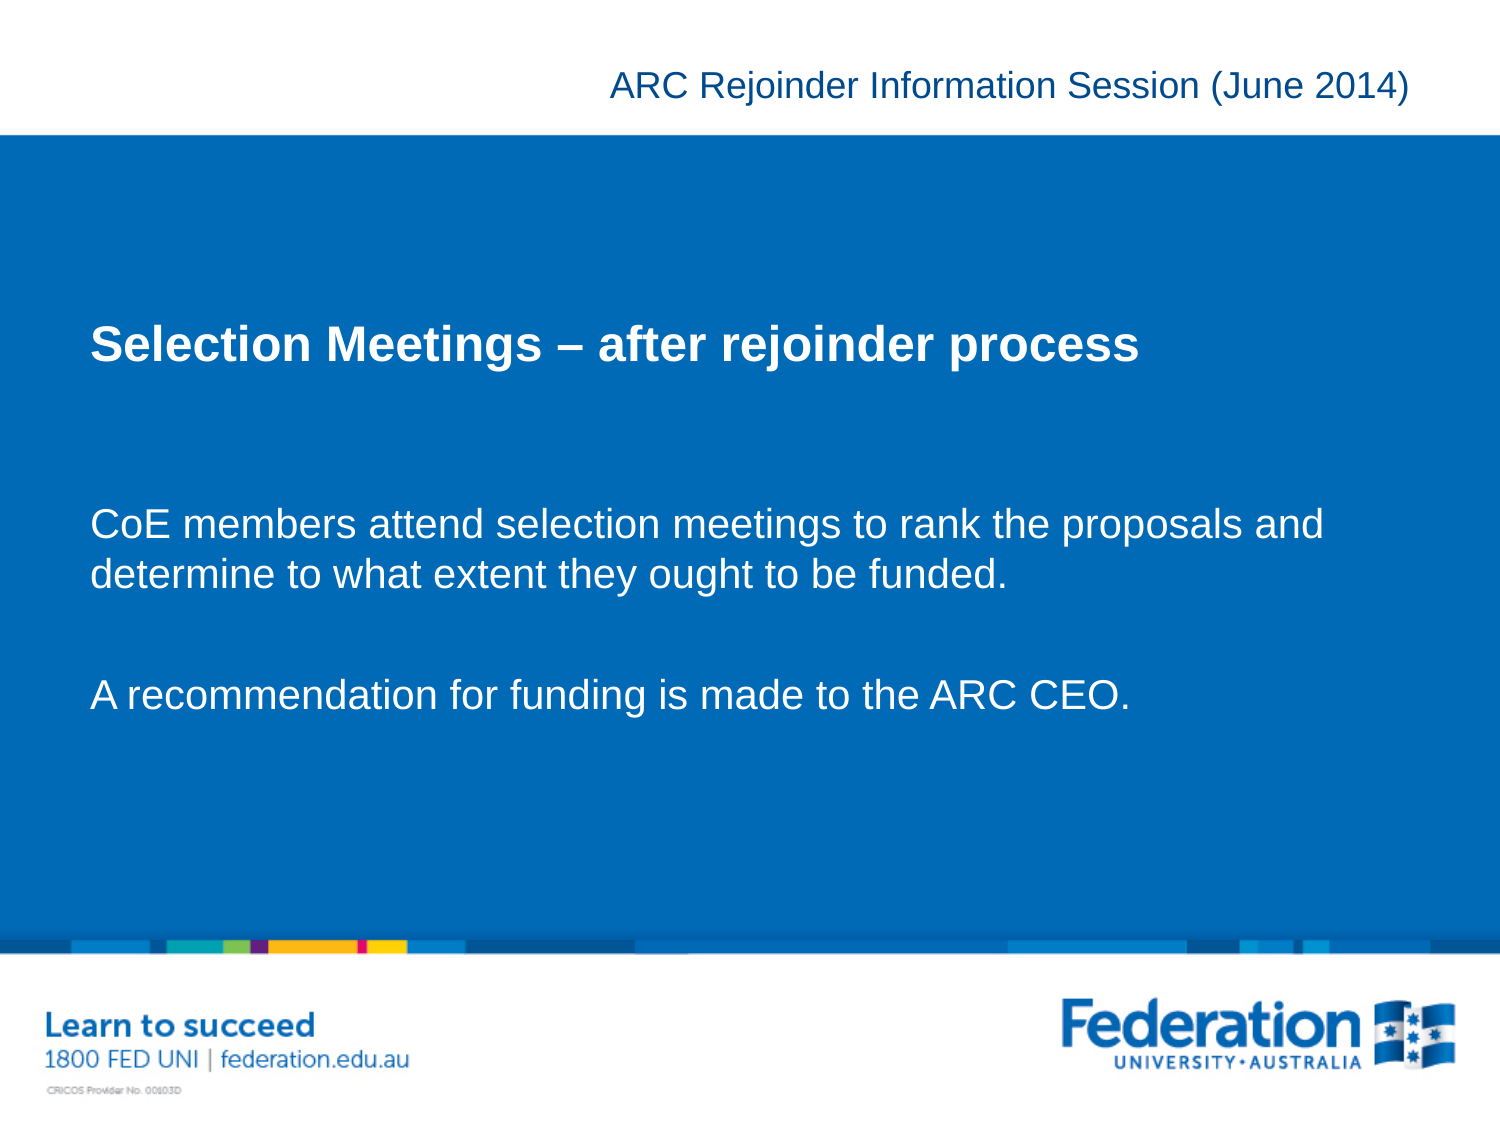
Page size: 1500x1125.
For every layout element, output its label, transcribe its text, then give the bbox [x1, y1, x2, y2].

list CoE members attend selection meetings to rank the proposals and determine to what extent they ought to be funded. A recommendation for funding is made to the ARC CEO. [75, 488, 1425, 835]
picture [0, 0, 1500, 1125]
title Selection Meetings – after rejoinder process [75, 279, 1425, 380]
